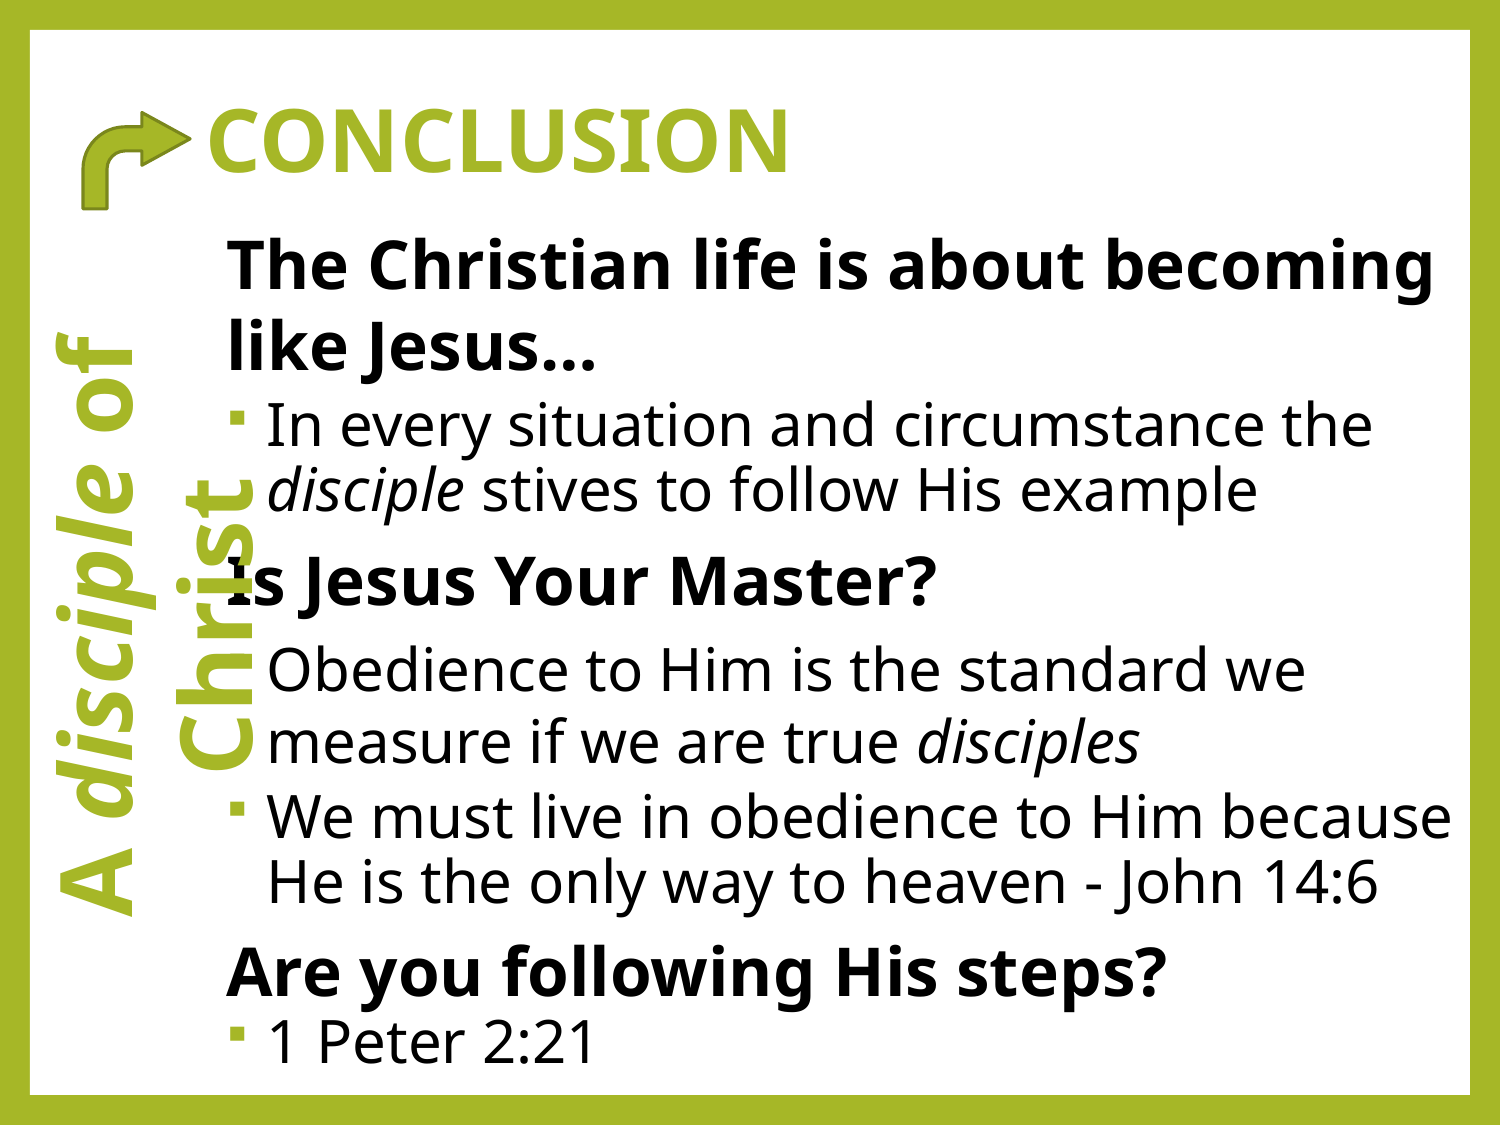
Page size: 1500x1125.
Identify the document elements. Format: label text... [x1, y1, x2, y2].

text_box [81, 111, 192, 211]
title CONCLUSION [190, 80, 847, 209]
text_box A disciple of Christ [24, 208, 280, 1045]
list The Christian life is about becoming like Jesus… In every situation and circumstance the disciple stives to follow His example Is Jesus Your Master? Obedience to Him is the standard we measure if we are true disciples We must live in obedience to Him because He is the only way to heaven - John 14:6 Are you following His steps? 1 Peter 2:21 [211, 214, 1476, 1114]
